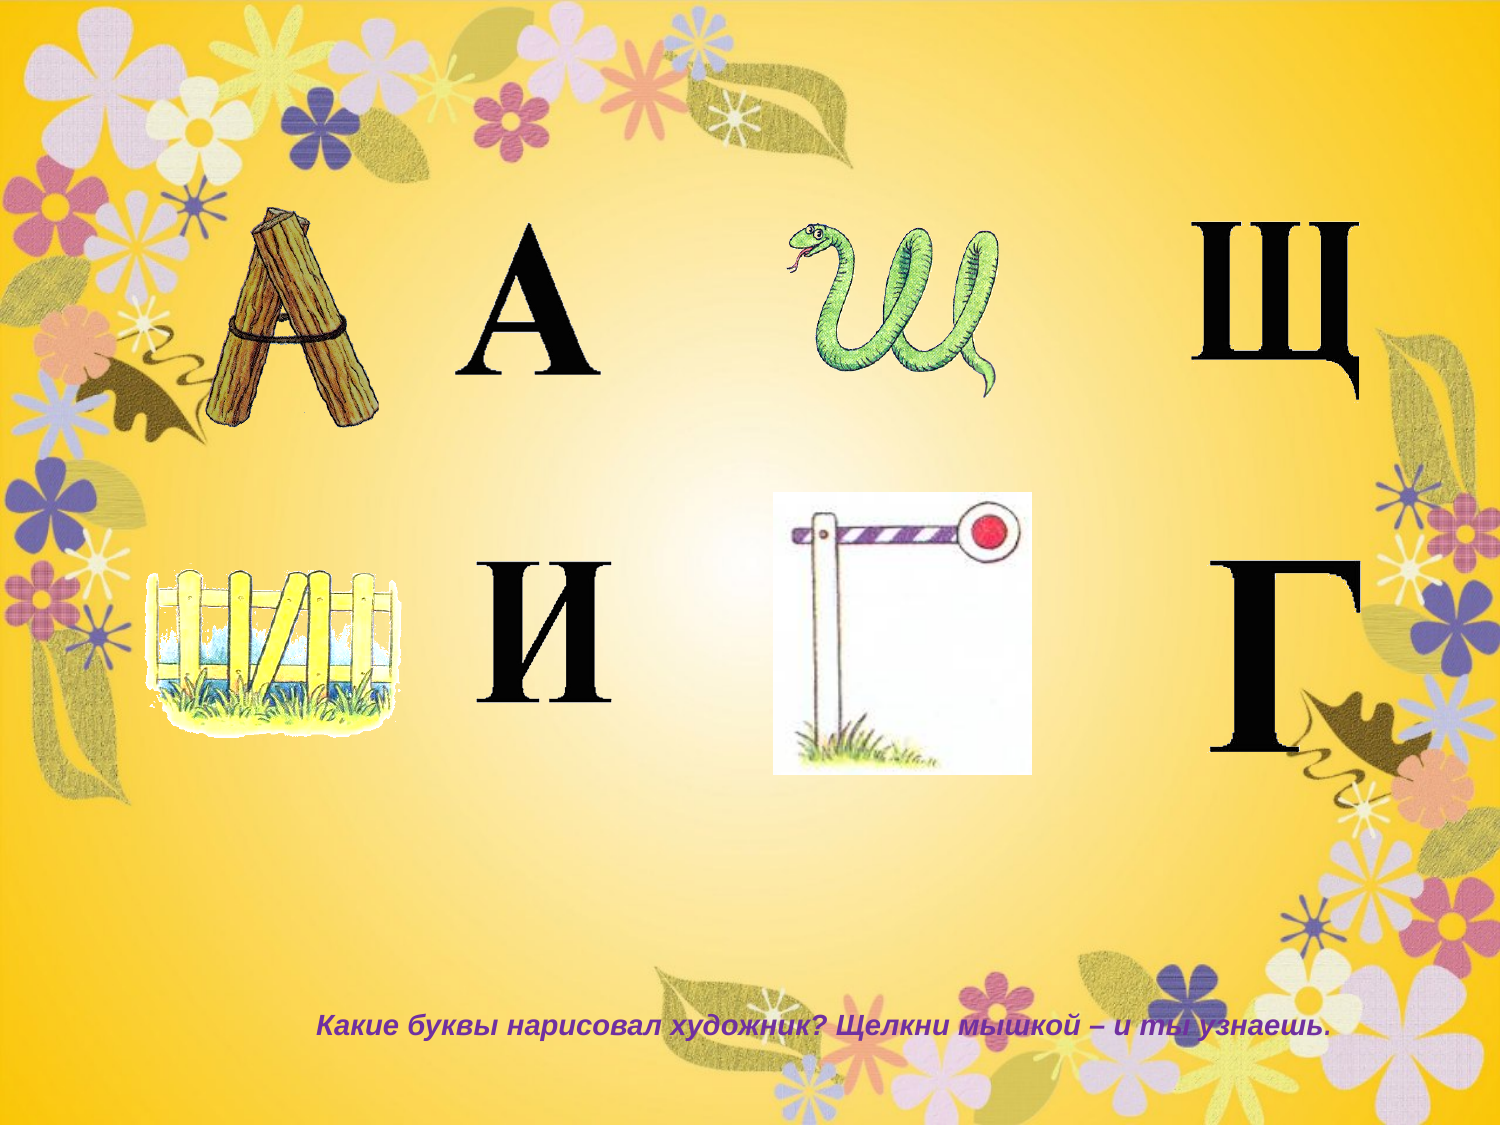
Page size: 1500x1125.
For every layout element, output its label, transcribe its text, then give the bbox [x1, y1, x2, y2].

text_box Какие буквы нарисовал художник? Щелкни мышкой – и ты узнаешь. [301, 999, 1347, 1049]
picture [0, 0, 1500, 1125]
